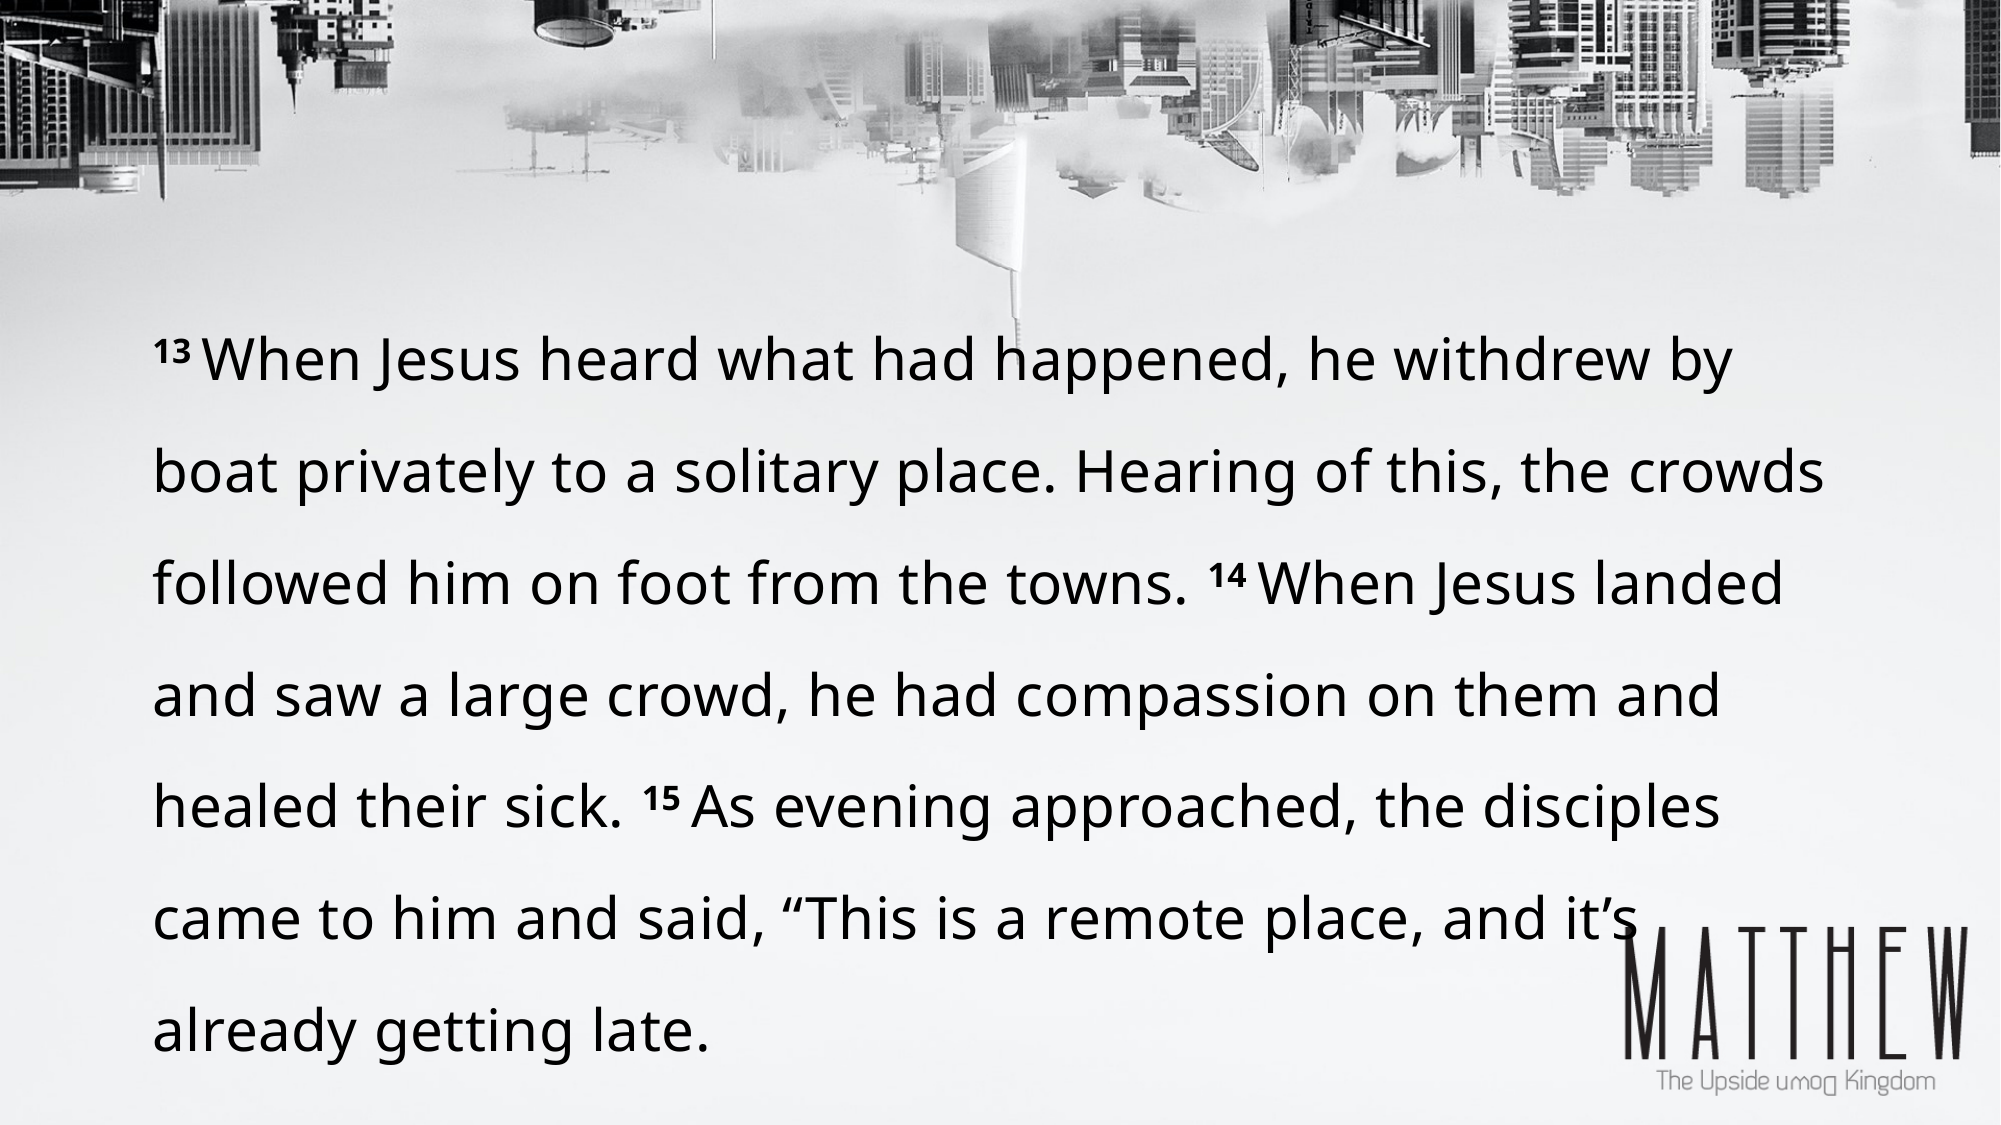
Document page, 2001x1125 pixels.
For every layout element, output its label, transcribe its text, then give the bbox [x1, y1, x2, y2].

list 13 When Jesus heard what had happened, he withdrew by boat privately to a solitary place. Hearing of this, the crowds followed him on foot from the towns. 14 When Jesus landed and saw a large crowd, he had compassion on them and healed their sick. 15 As evening approached, the disciples came to him and said, “This is a remote place, and it’s already getting late. [137, 273, 1863, 1075]
picture [0, 0, 2001, 1125]
